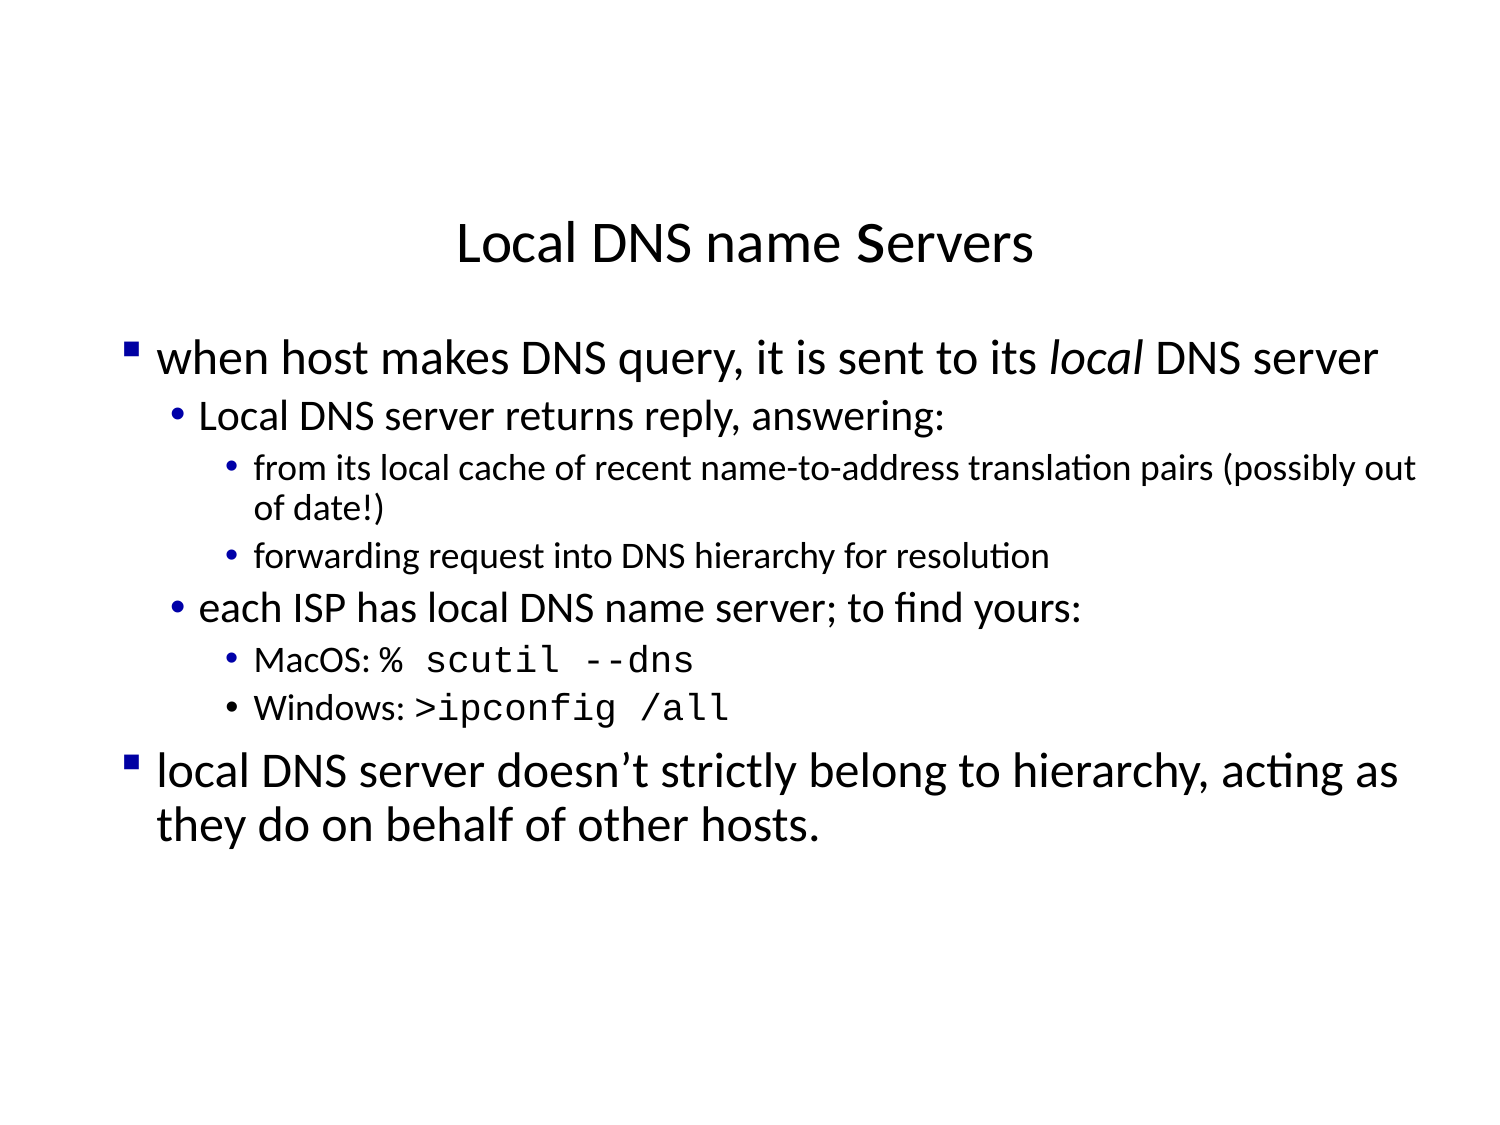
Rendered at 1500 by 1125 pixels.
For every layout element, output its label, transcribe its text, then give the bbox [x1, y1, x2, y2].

title Local DNS name servers [98, 176, 1392, 287]
text_box when host makes DNS query, it is sent to its local DNS server Local DNS server returns reply, answering: from its local cache of recent name-to-address translation pairs (possibly out of date!) forwarding request into DNS hierarchy for resolution each ISP has local DNS name server; to find yours: MacOS: % scutil --dns Windows: >ipconfig /all local DNS server doesn’t strictly belong to hierarchy, acting as they do on behalf of other hosts. [98, 323, 1450, 896]
